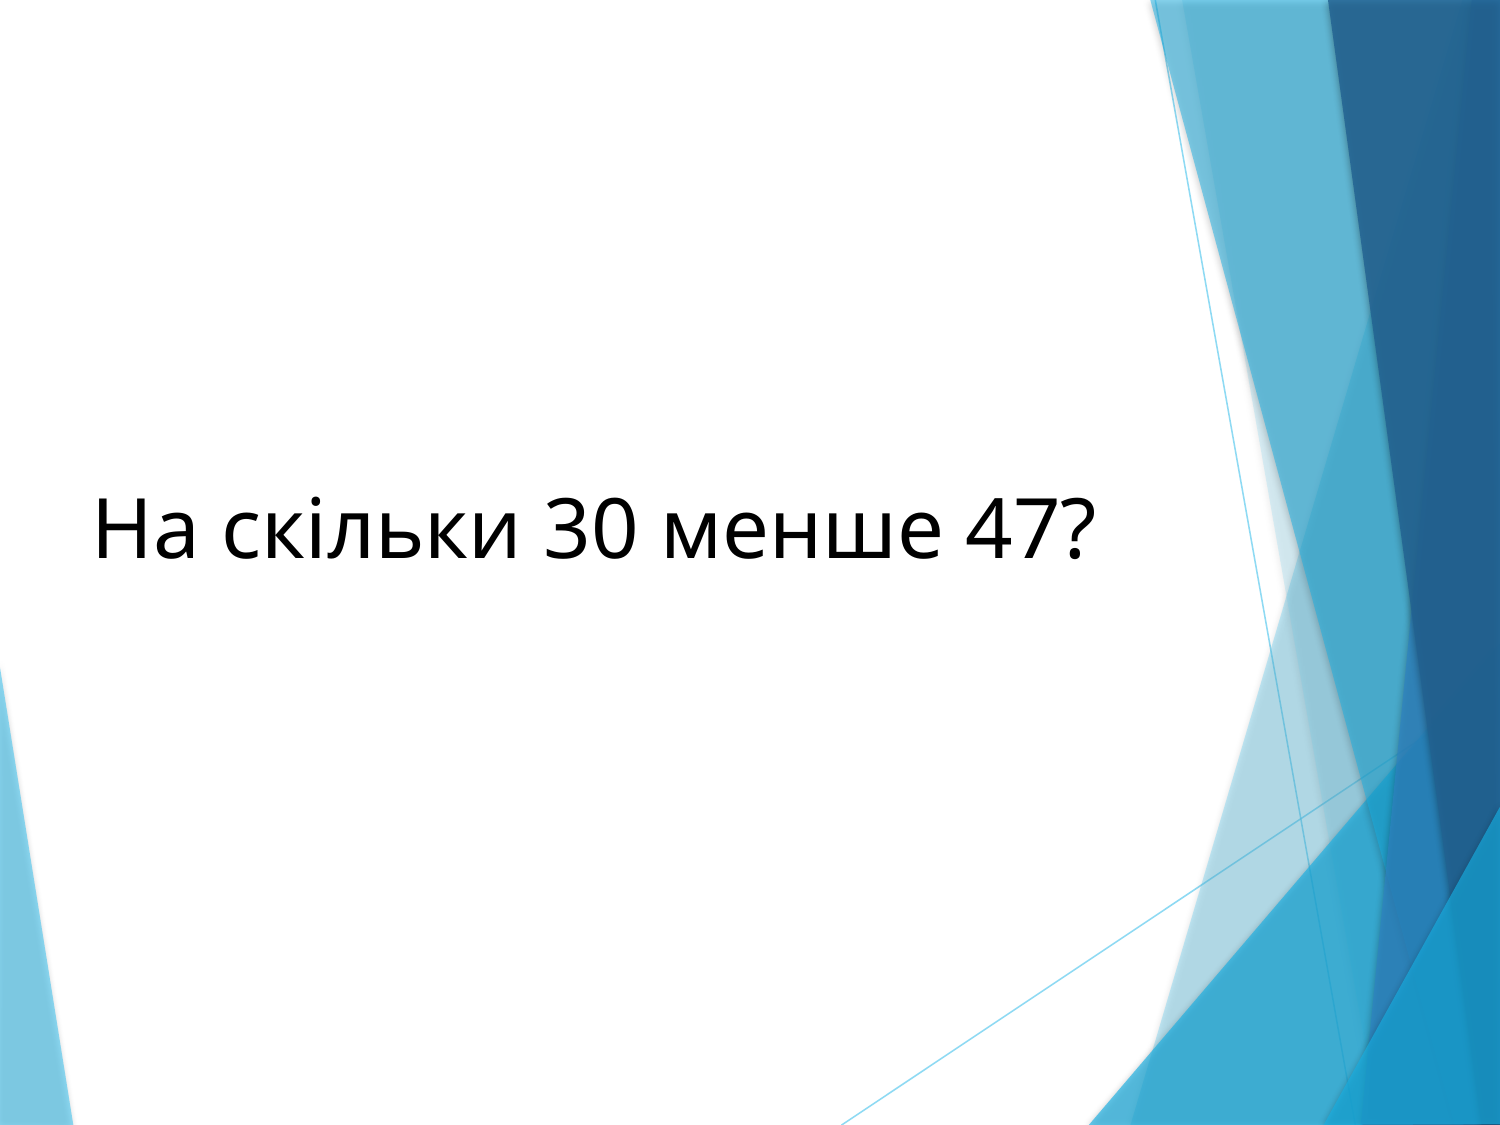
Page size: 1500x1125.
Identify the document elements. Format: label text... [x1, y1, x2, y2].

text_box На скільки 30 менше 47? [76, 468, 1436, 1125]
